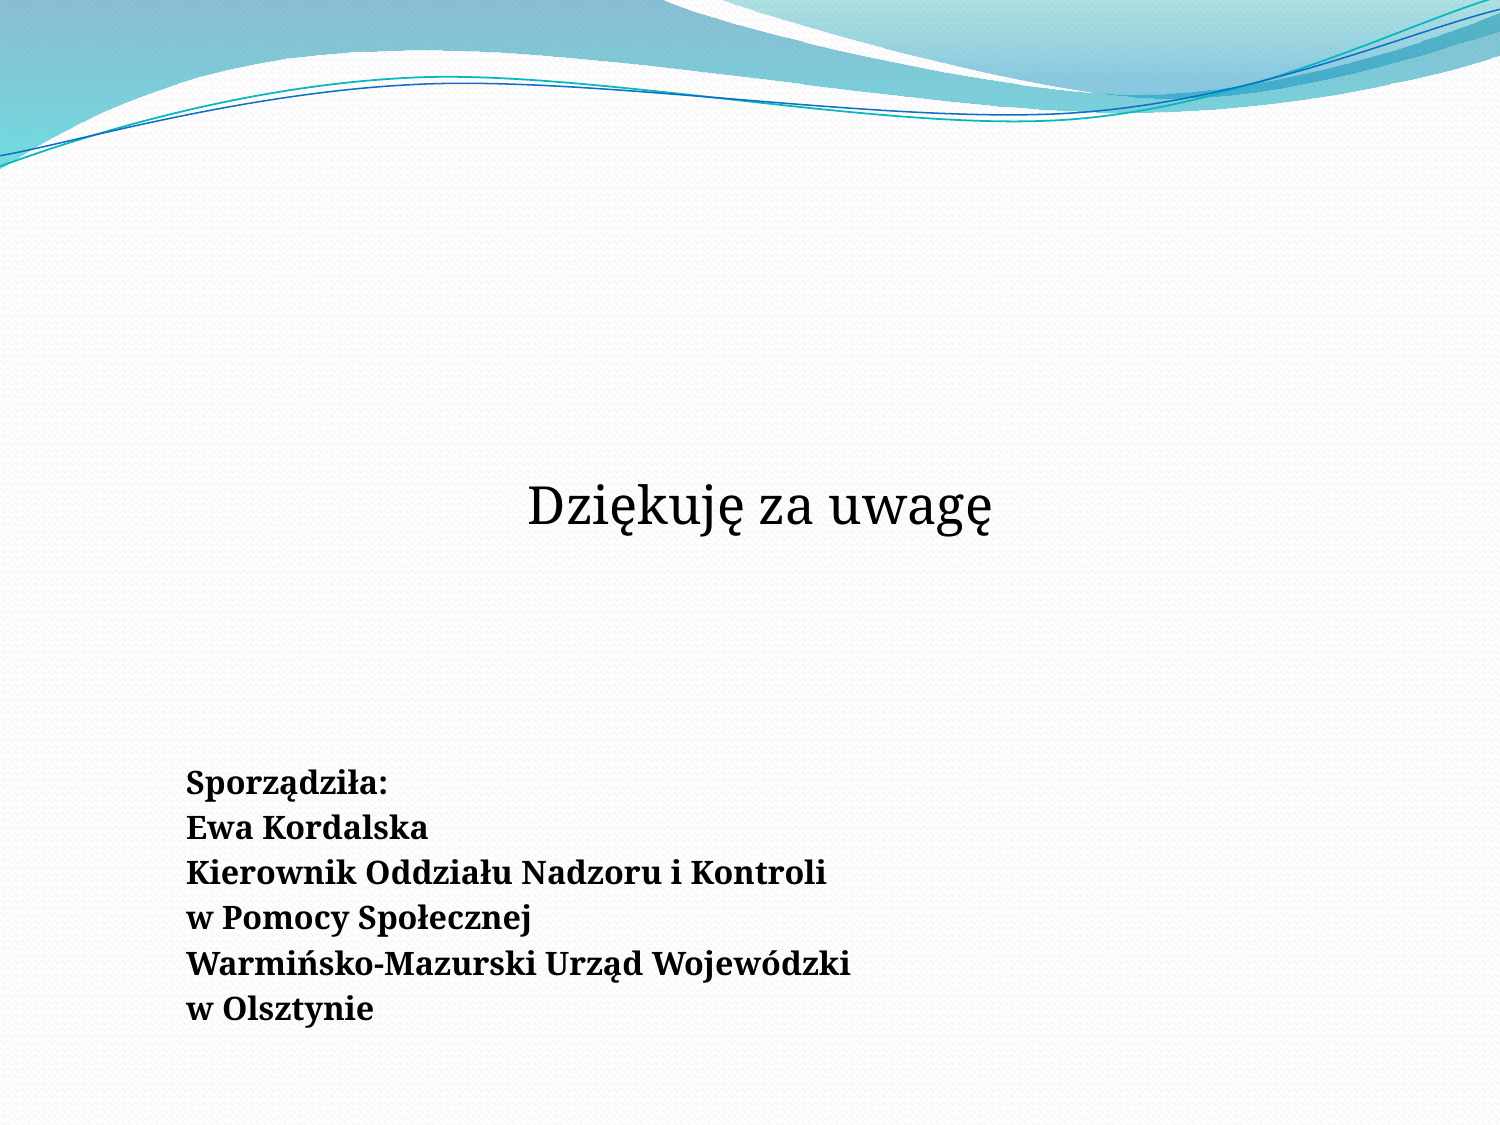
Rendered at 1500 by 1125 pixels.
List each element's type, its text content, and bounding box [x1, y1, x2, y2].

list Dziękuję za uwagę Sporządziła: Ewa Kordalska Kierownik Oddziału Nadzoru i Kontroli w Pomocy Społecznej Warmińsko-Mazurski Urząd Wojewódzki w Olsztynie [171, 317, 1350, 1038]
